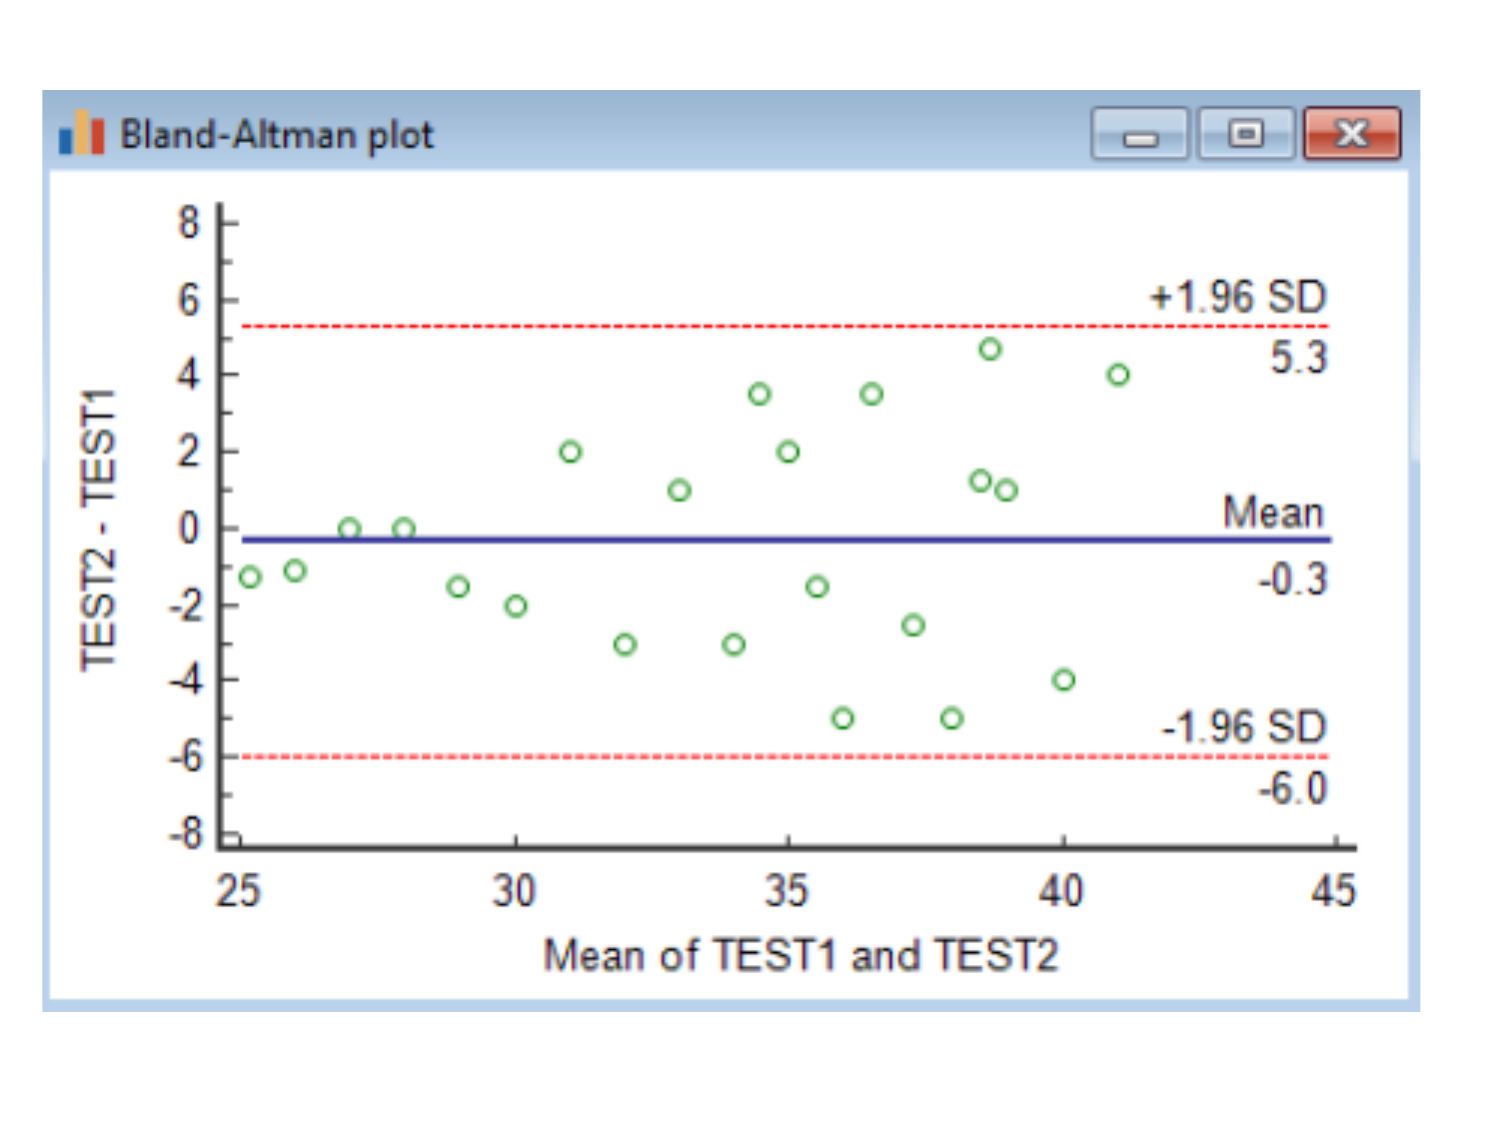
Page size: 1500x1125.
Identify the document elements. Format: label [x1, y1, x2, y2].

picture [42, 89, 1421, 1012]
